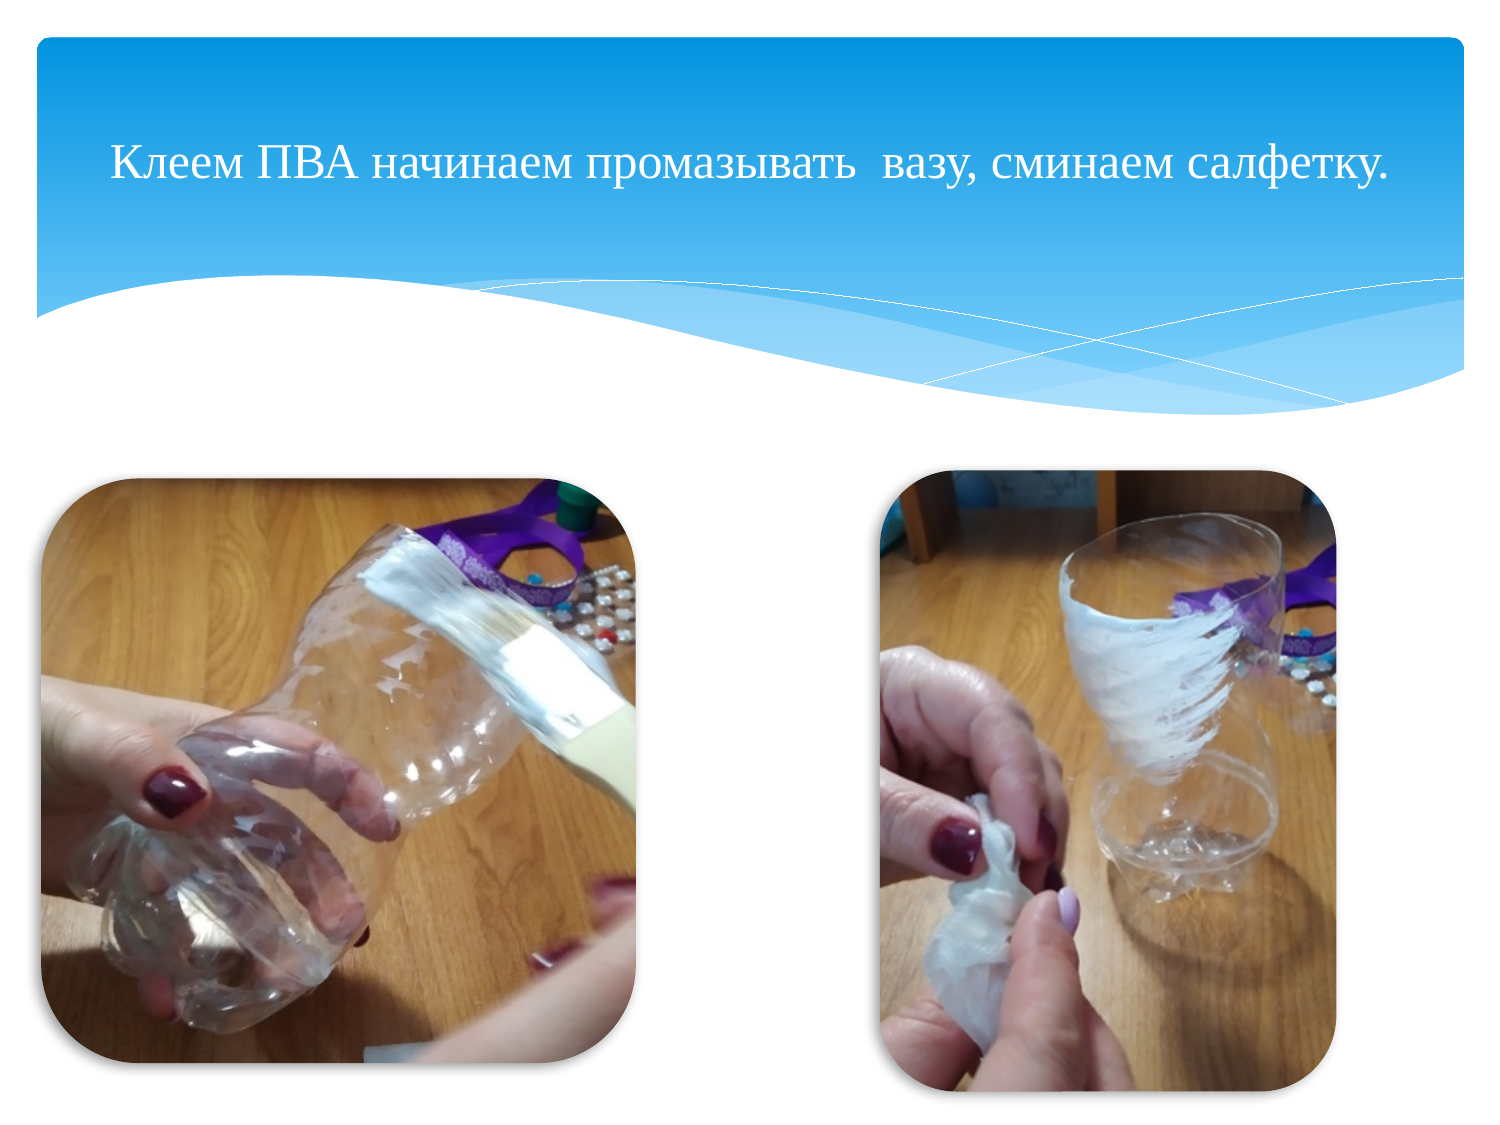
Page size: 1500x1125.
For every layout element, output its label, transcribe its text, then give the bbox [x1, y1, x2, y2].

picture [879, 470, 1337, 1092]
title Клеем ПВА начинаем промазывать вазу, сминаем салфетку. [75, 55, 1425, 261]
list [40, 478, 636, 1064]
